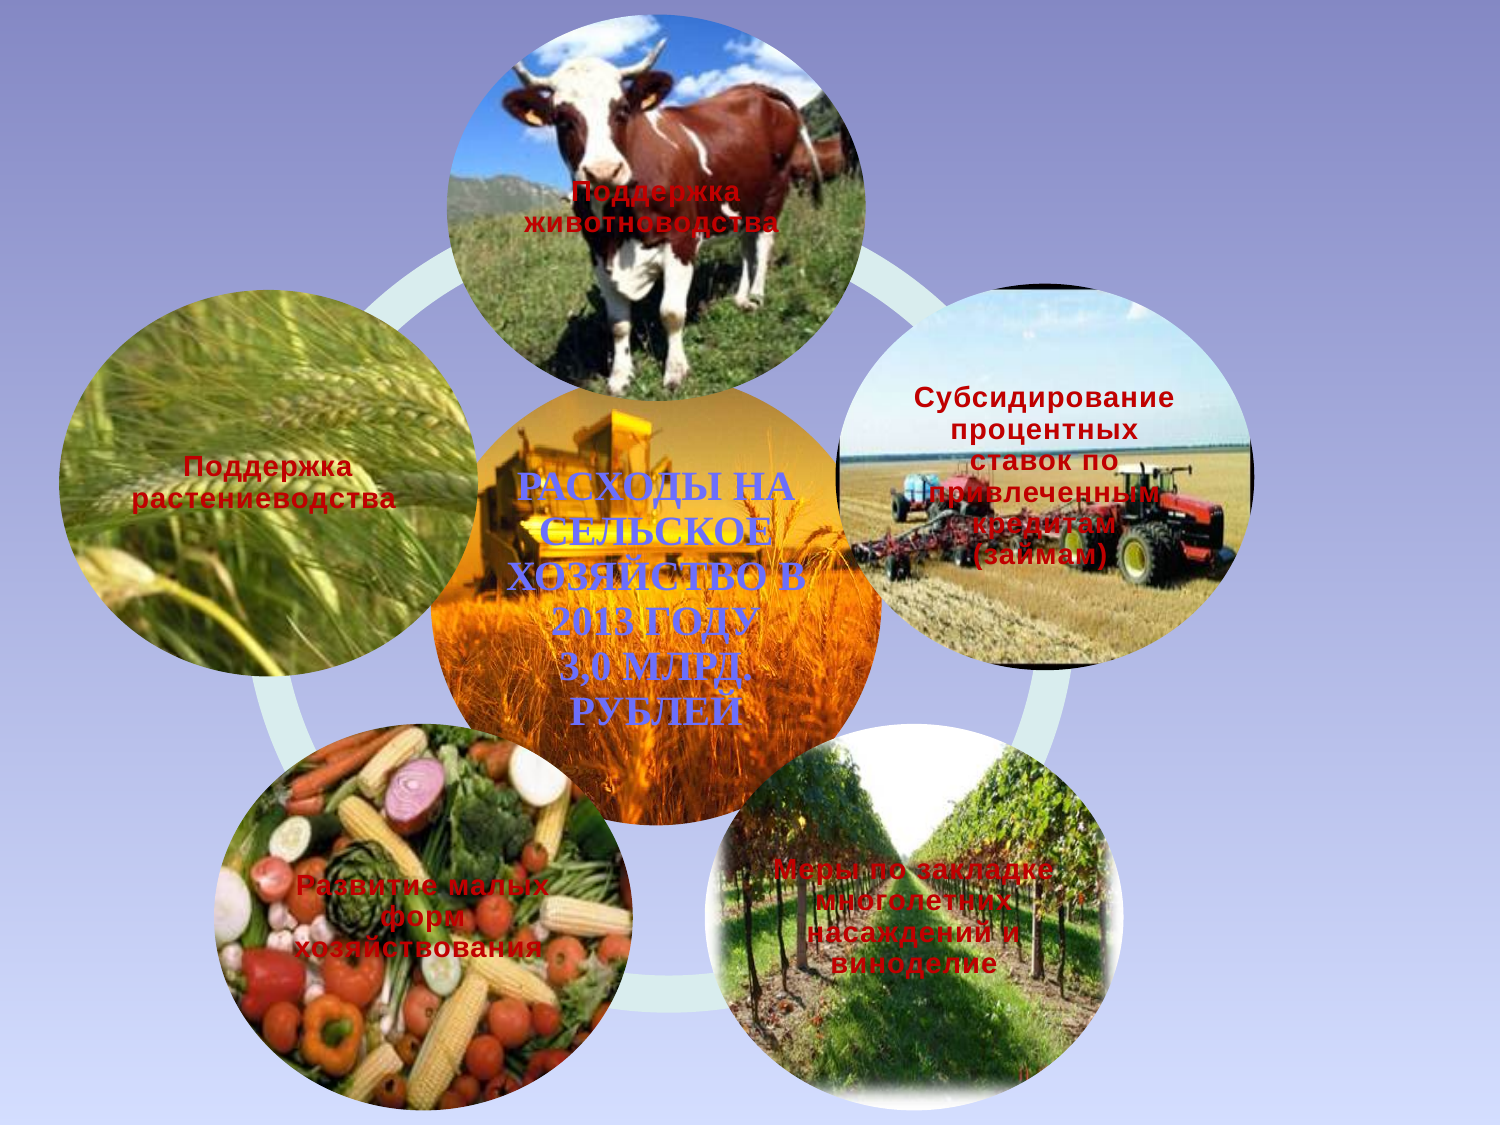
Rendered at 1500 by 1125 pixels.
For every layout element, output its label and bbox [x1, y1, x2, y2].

text_box [0, 74, 1500, 1051]
picture [272, 1051, 575, 1111]
picture [505, 14, 808, 74]
picture [763, 1051, 1066, 1111]
